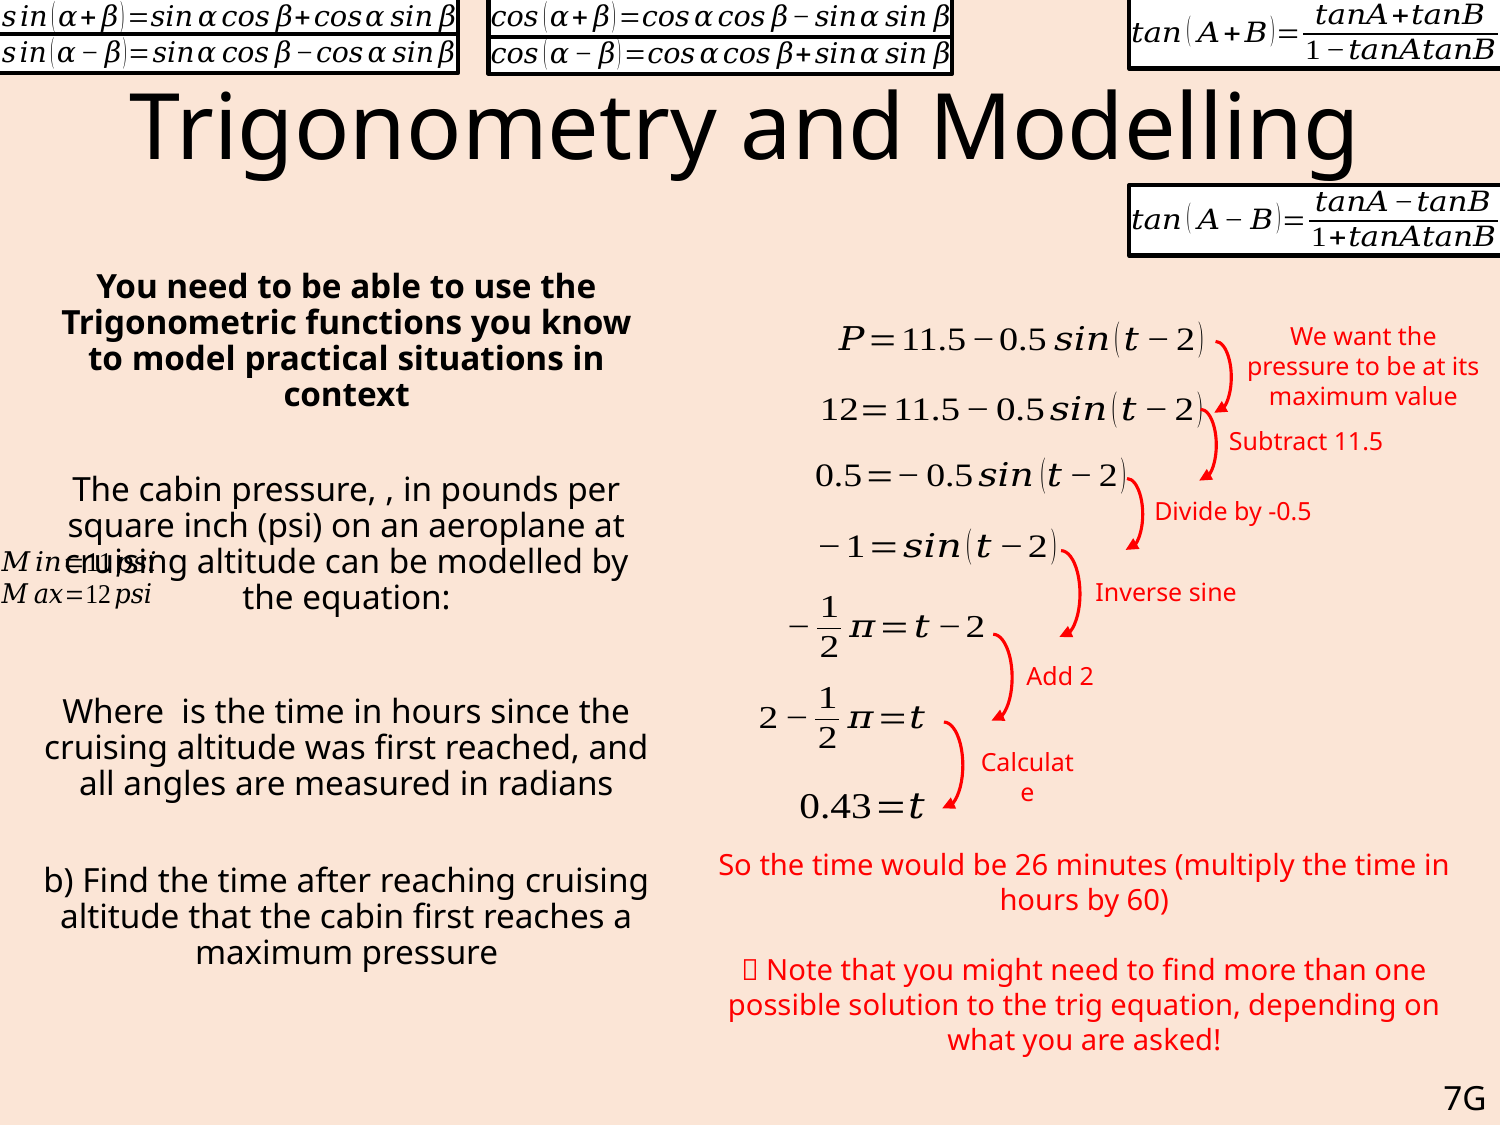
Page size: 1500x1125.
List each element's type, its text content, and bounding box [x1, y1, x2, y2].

text_box [1214, 340, 1227, 413]
text_box Inverse sine [1065, 569, 1268, 614]
text_box [1125, 478, 1141, 550]
text_box So the time would be 26 minutes (multiply the time in hours by 60)  Note that you might need to find more than one possible solution to the trig equation, depending on what you are asked! [695, 839, 1473, 1064]
text_box Calculate [959, 739, 1096, 814]
text_box [991, 699, 1011, 721]
text_box Add 2 [992, 653, 1129, 699]
text_box [1059, 550, 1079, 638]
text_box [1199, 408, 1215, 481]
text_box [993, 633, 1010, 653]
text_box Divide by -0.5 [1132, 487, 1335, 533]
text_box Subtract 11.5 [1205, 417, 1408, 463]
title Trigonometry and Modelling [98, 21, 1393, 239]
text_box [942, 721, 960, 809]
text_box We want the pressure to be at its maximum value [1227, 312, 1500, 418]
text_box 7G [1428, 1069, 1500, 1125]
